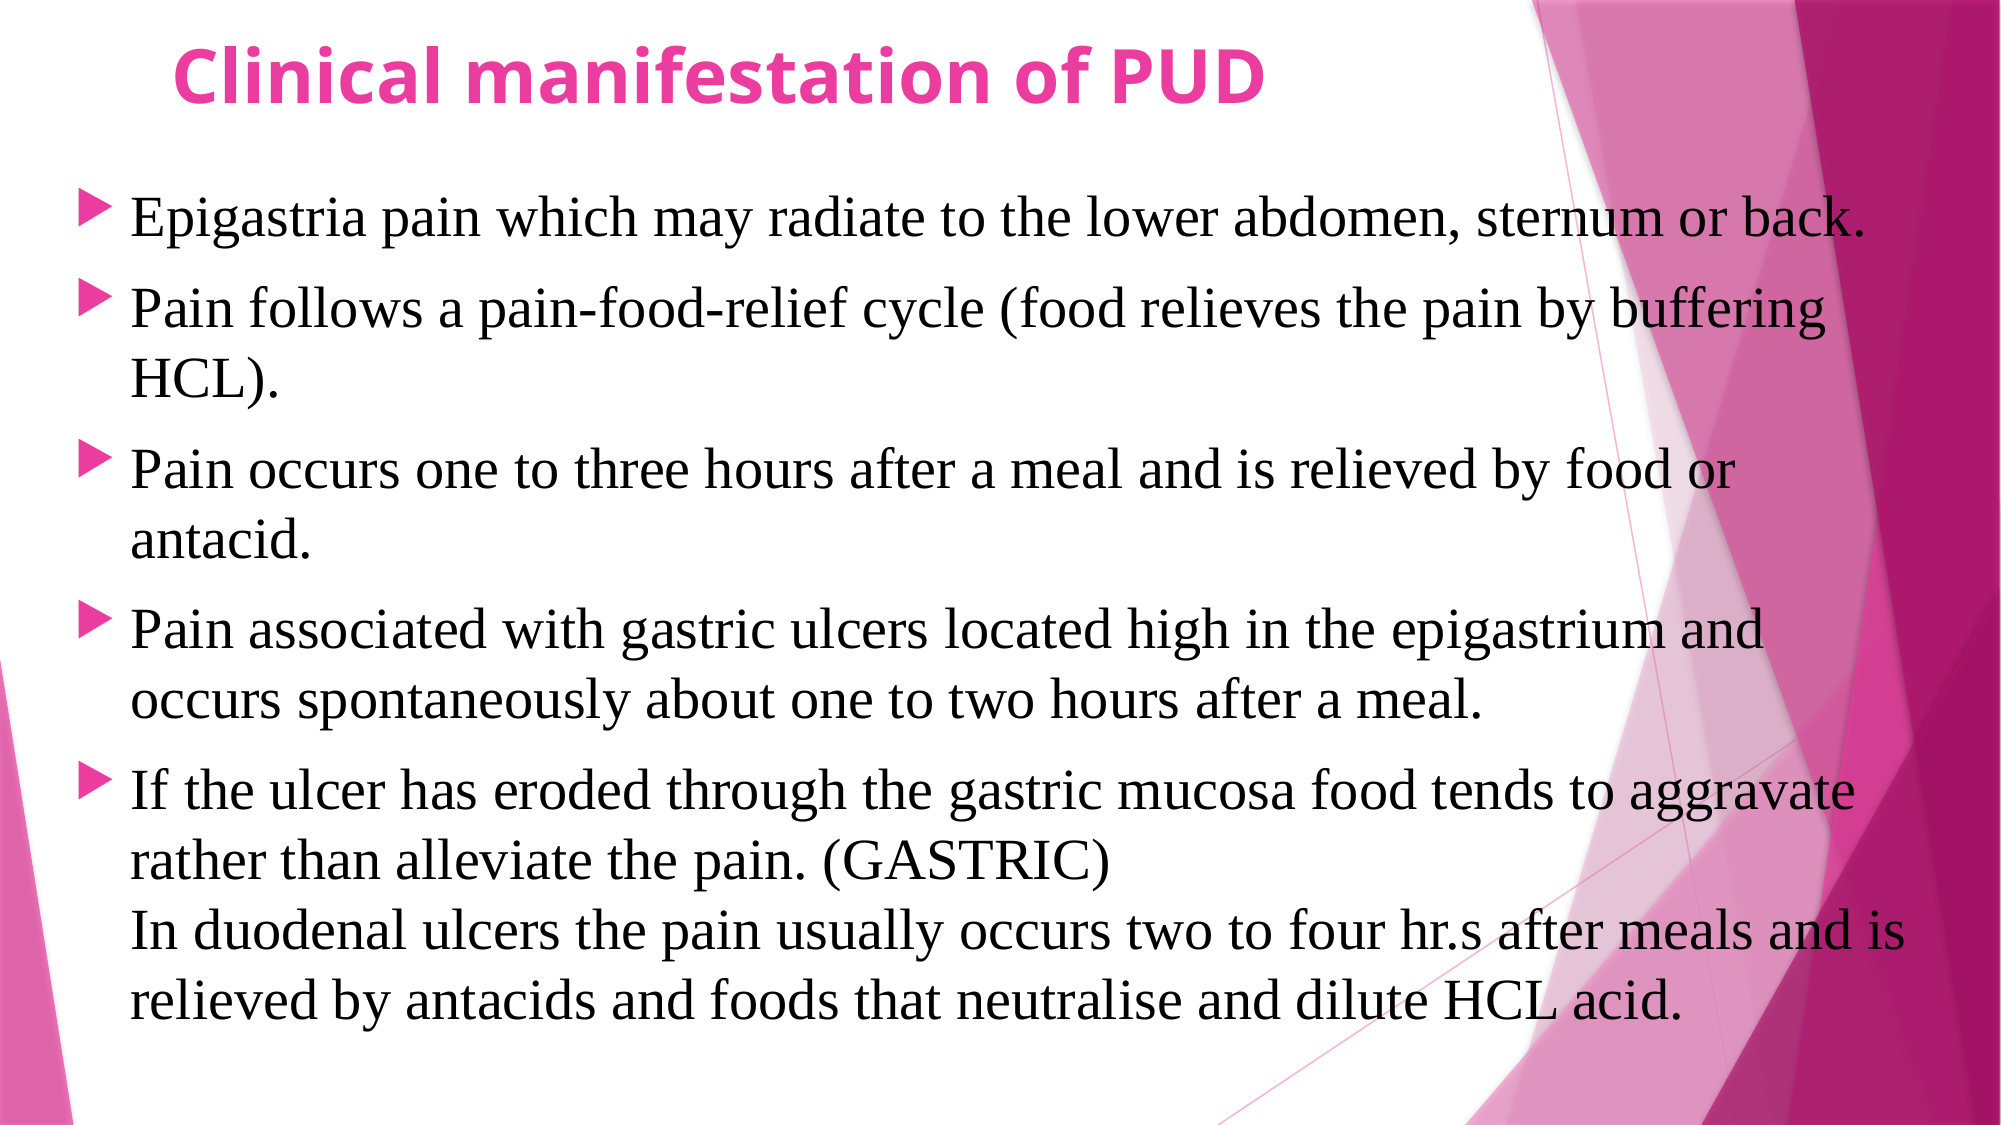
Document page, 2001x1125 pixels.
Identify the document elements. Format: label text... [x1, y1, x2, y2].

title Clinical manifestation of PUD [137, 21, 1863, 150]
list Epigastria pain which may radiate to the lower abdomen, sternum or back. Pain follows a pain-food-relief cycle (food relieves the pain by buffering HCL). Pain occurs one to three hours after a meal and is relieved by food or antacid. Pain associated with gastric ulcers located high in the epigastrium and occurs spontaneously about one to two hours after a meal. If the ulcer has eroded through the gastric mucosa food tends to aggravate rather than alleviate the pain. (GASTRIC) In duodenal ulcers the pain usually occurs two to four hr.s after meals and is relieved by antacids and foods that neutralise and dilute HCL acid. [59, 170, 1934, 1076]
